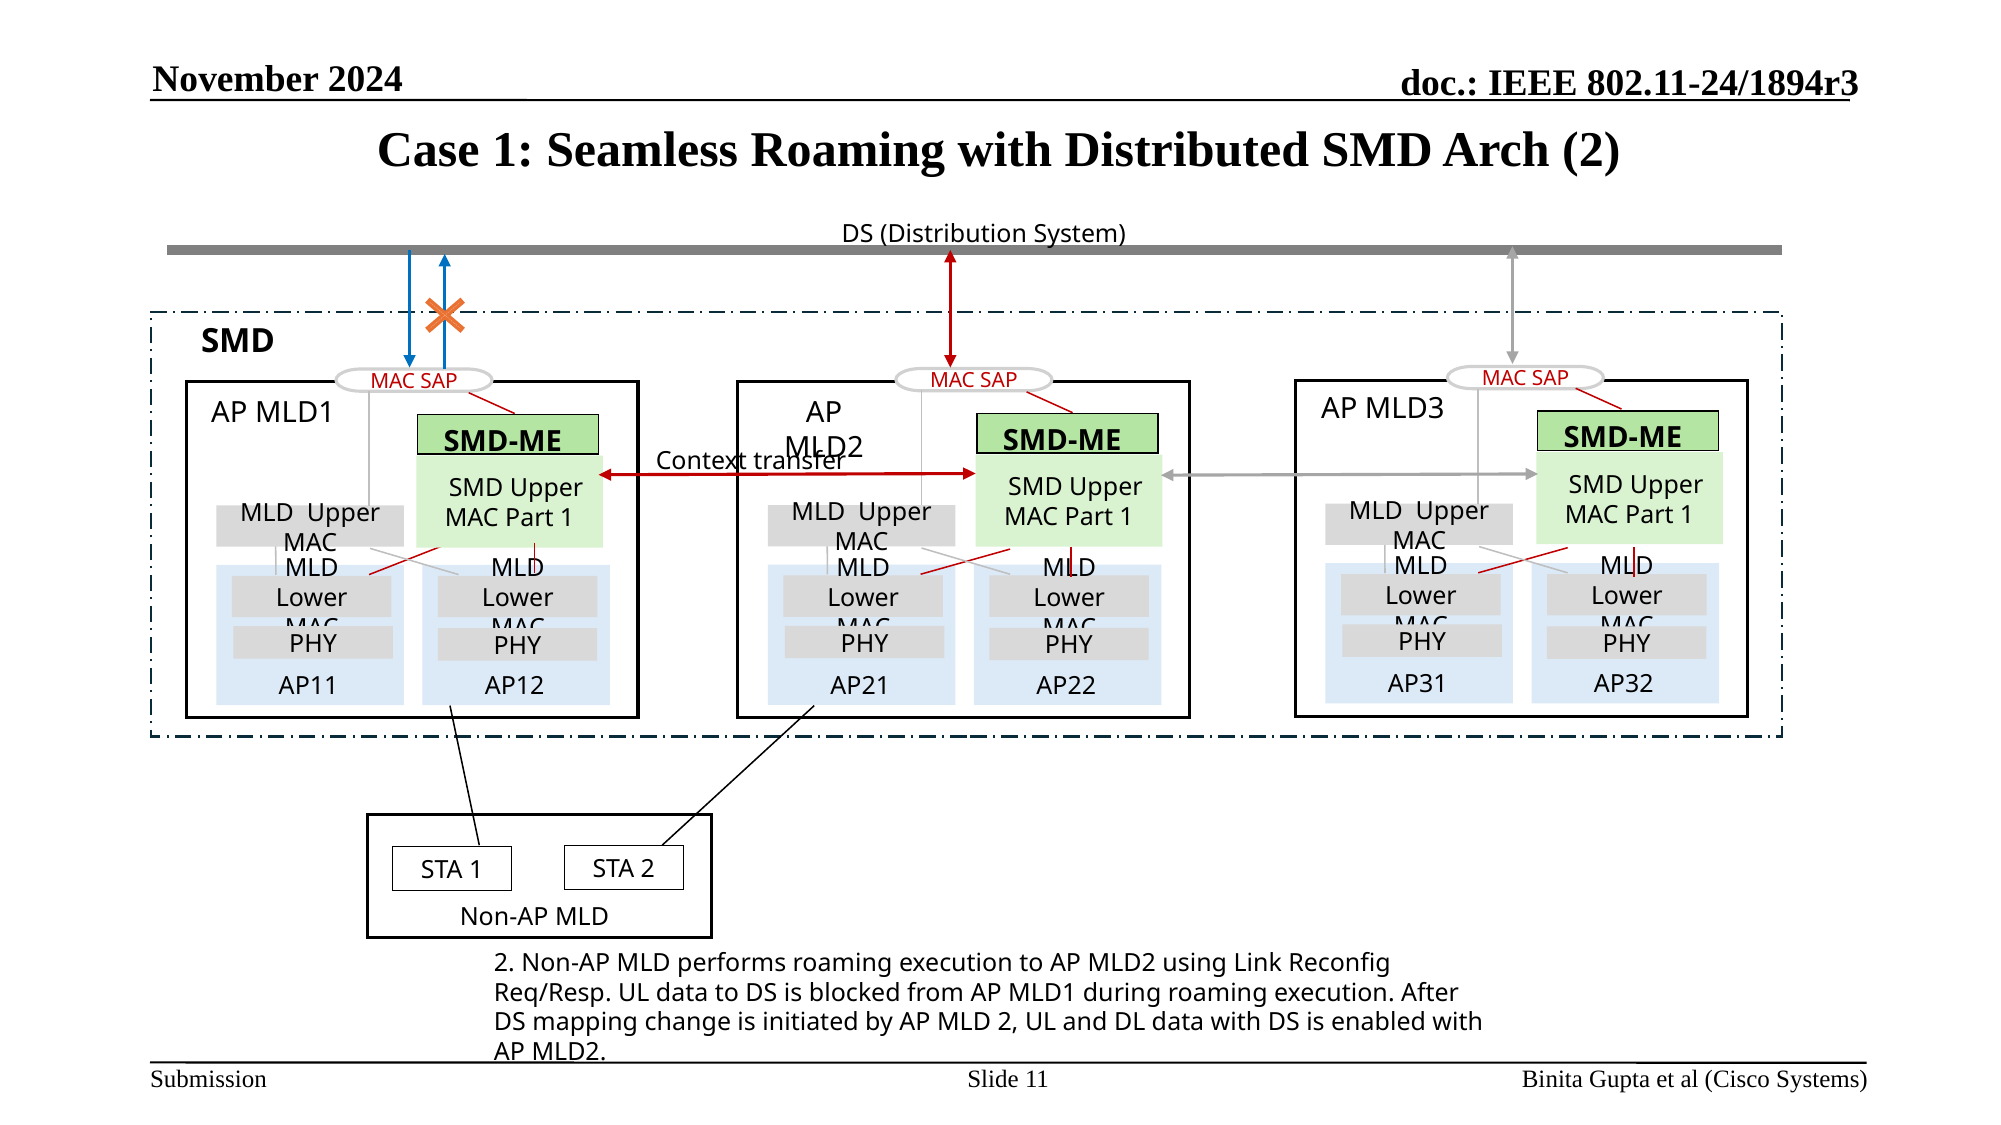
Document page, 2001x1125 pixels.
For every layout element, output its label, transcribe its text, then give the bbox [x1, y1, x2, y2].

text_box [150, 311, 1783, 737]
footer Binita Gupta et al (Cisco Systems) [1171, 1061, 1869, 1093]
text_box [367, 814, 712, 939]
text_box 2. Non-AP MLD performs roaming execution to AP MLD2 using Link Reconfig Req/Resp. UL data to DS is blocked from AP MLD1 during roaming execution. After DS mapping change is initiated by AP MLD 2, UL and DL data with DS is enabled with AP MLD2. [479, 938, 1513, 1074]
slide_number Slide 11 [950, 1074, 1067, 1123]
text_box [661, 705, 815, 846]
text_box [413, 253, 477, 369]
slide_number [152, 54, 563, 92]
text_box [449, 705, 480, 846]
text_box DS (Distribution System) [781, 210, 1194, 249]
text_box Case 1: Seamless Roaming with Distributed SMD Arch (2) [48, 92, 1933, 186]
